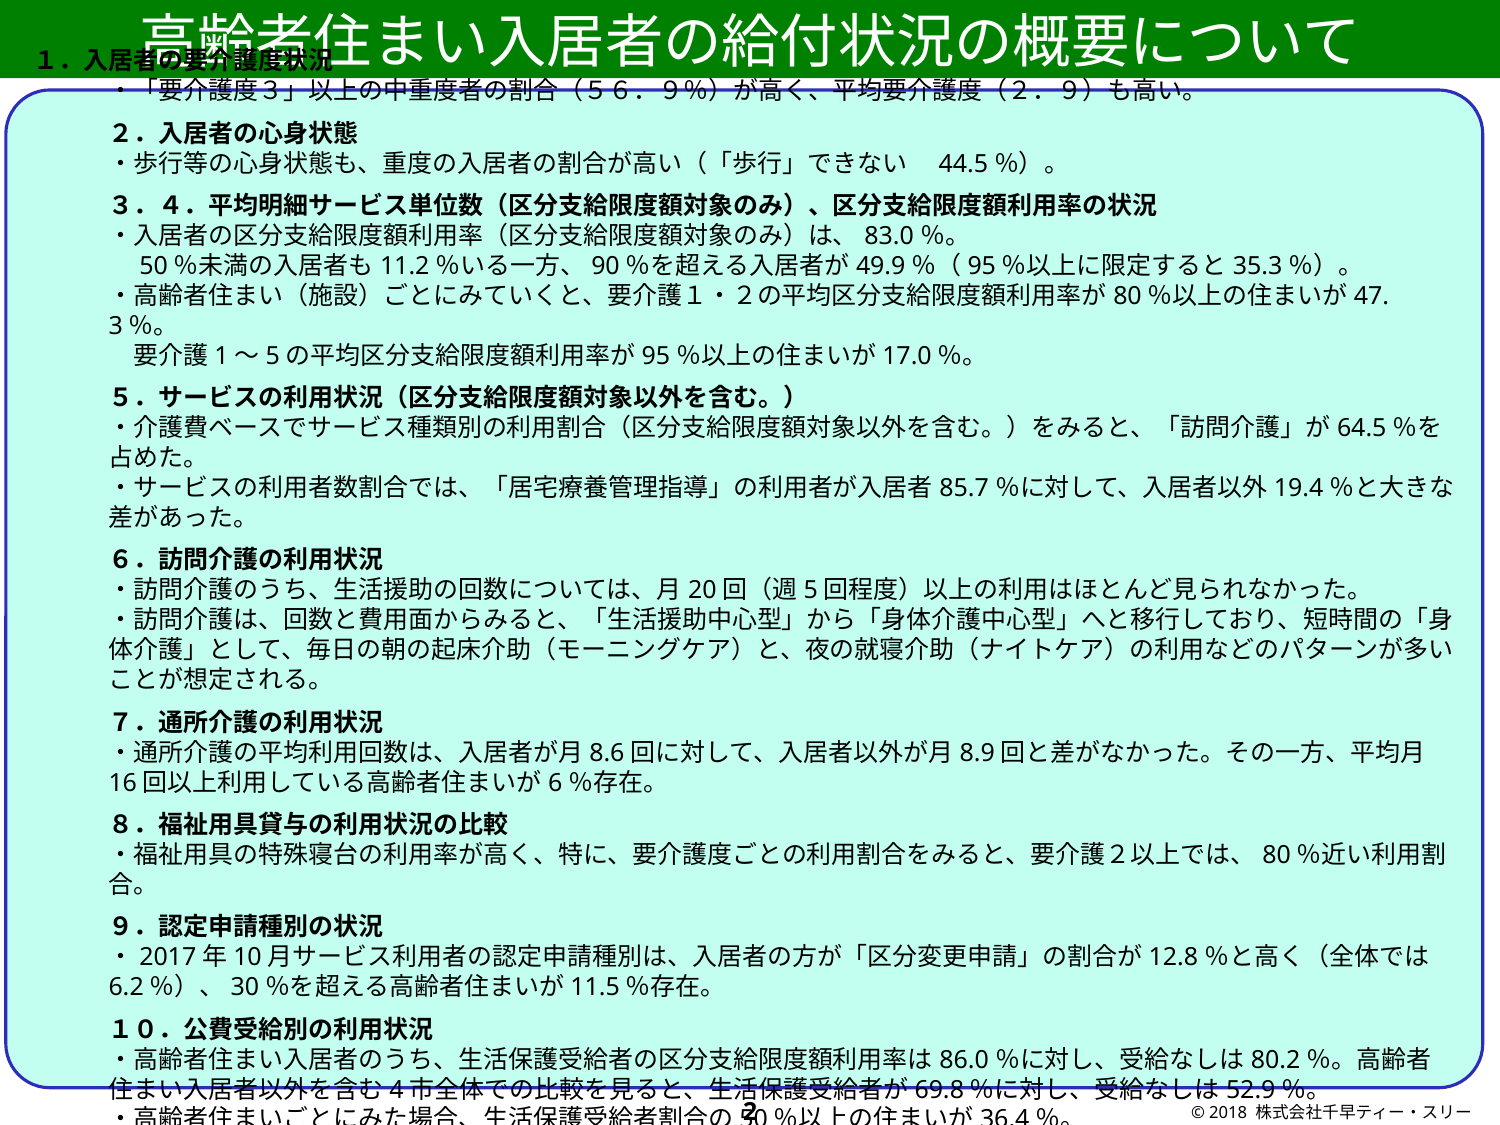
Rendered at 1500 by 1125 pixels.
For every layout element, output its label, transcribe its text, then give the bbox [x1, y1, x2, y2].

text_box © 2018 株式会社千早ティー・スリー [804, 1100, 1475, 1124]
slide_number 2 [696, 1088, 804, 1125]
text_box © 2018 株式会社千早ティー・スリー [0, 1100, 696, 1124]
text_box 高齢者住まい入居者の給付状況の概要について [0, 0, 1500, 79]
text_box １．入居者の要介護度状況 ・「要介護度３」以上の中重度者の割合（５６．９％）が高く、平均要介護度（２．９）も高い。 ２．入居者の心身状態 ・歩行等の心身状態も、重度の入居者の割合が高い（「歩行」できない 44.5％）。 ３．４．平均明細サービス単位数（区分支給限度額対象のみ）、区分支給限度額利用率の状況 ・入居者の区分支給限度額利用率（区分支給限度額対象のみ）は、83.0％。 50％未満の入居者も11.2％いる一方、90％を超える入居者が49.9％（95％以上に限定すると35.3％）。 ・高齢者住まい（施設）ごとにみていくと、要介護１・２の平均区分支給限度額利用率が80％以上の住まいが47.3％。 要介護1～5の平均区分支給限度額利用率が95％以上の住まいが17.0％。 ５．サービスの利用状況（区分支給限度額対象以外を含む。） ・介護費ベースでサービス種類別の利用割合（区分支給限度額対象以外を含む。）をみると、「訪問介護」が64.5％を占めた。 ・サービスの利用者数割合では、「居宅療養管理指導」の利用者が入居者85.7％に対して、入居者以外19.4％と大きな差があった。 ６．訪問介護の利用状況 ・訪問介護のうち、生活援助の回数については、月20回（週5回程度）以上の利用はほとんど見られなかった。 ・訪問介護は、回数と費用面からみると、「生活援助中心型」から「身体介護中心型」へと移行しており、短時間の「身体介護」として、毎日の朝の起床介助（モーニングケア）と、夜の就寝介助（ナイトケア）の利用などのパターンが多いことが想定される。 ７．通所介護の利用状況 ・通所介護の平均利用回数は、入居者が月8.6回に対して、入居者以外が月8.9回と差がなかった。その一方、平均月16回以上利用している高齢者住まいが6％存在。 ８．福祉用具貸与の利用状況の比較 ・福祉用具の特殊寝台の利用率が高く、特に、要介護度ごとの利用割合をみると、要介護２以上では、80％近い利用割合。 ９．認定申請種別の状況 ・2017年10月サービス利用者の認定申請種別は、入居者の方が「区分変更申請」の割合が12.8％と高く（全体では6.2％）、30％を超える高齢者住まいが11.5％存在。 １０．公費受給別の利用状況 ・高齢者住まい入居者のうち、生活保護受給者の区分支給限度額利用率は86.0％に対し、受給なしは80.2％。高齢者住まい入居者以外を含む4市全体での比較を見ると、生活保護受給者が69.8％に対し、受給なしは52.9％。 ・高齢者住まいごとにみた場合、生活保護受給者割合の50％以上の住まいが36.4％。 [5, 89, 1483, 1088]
